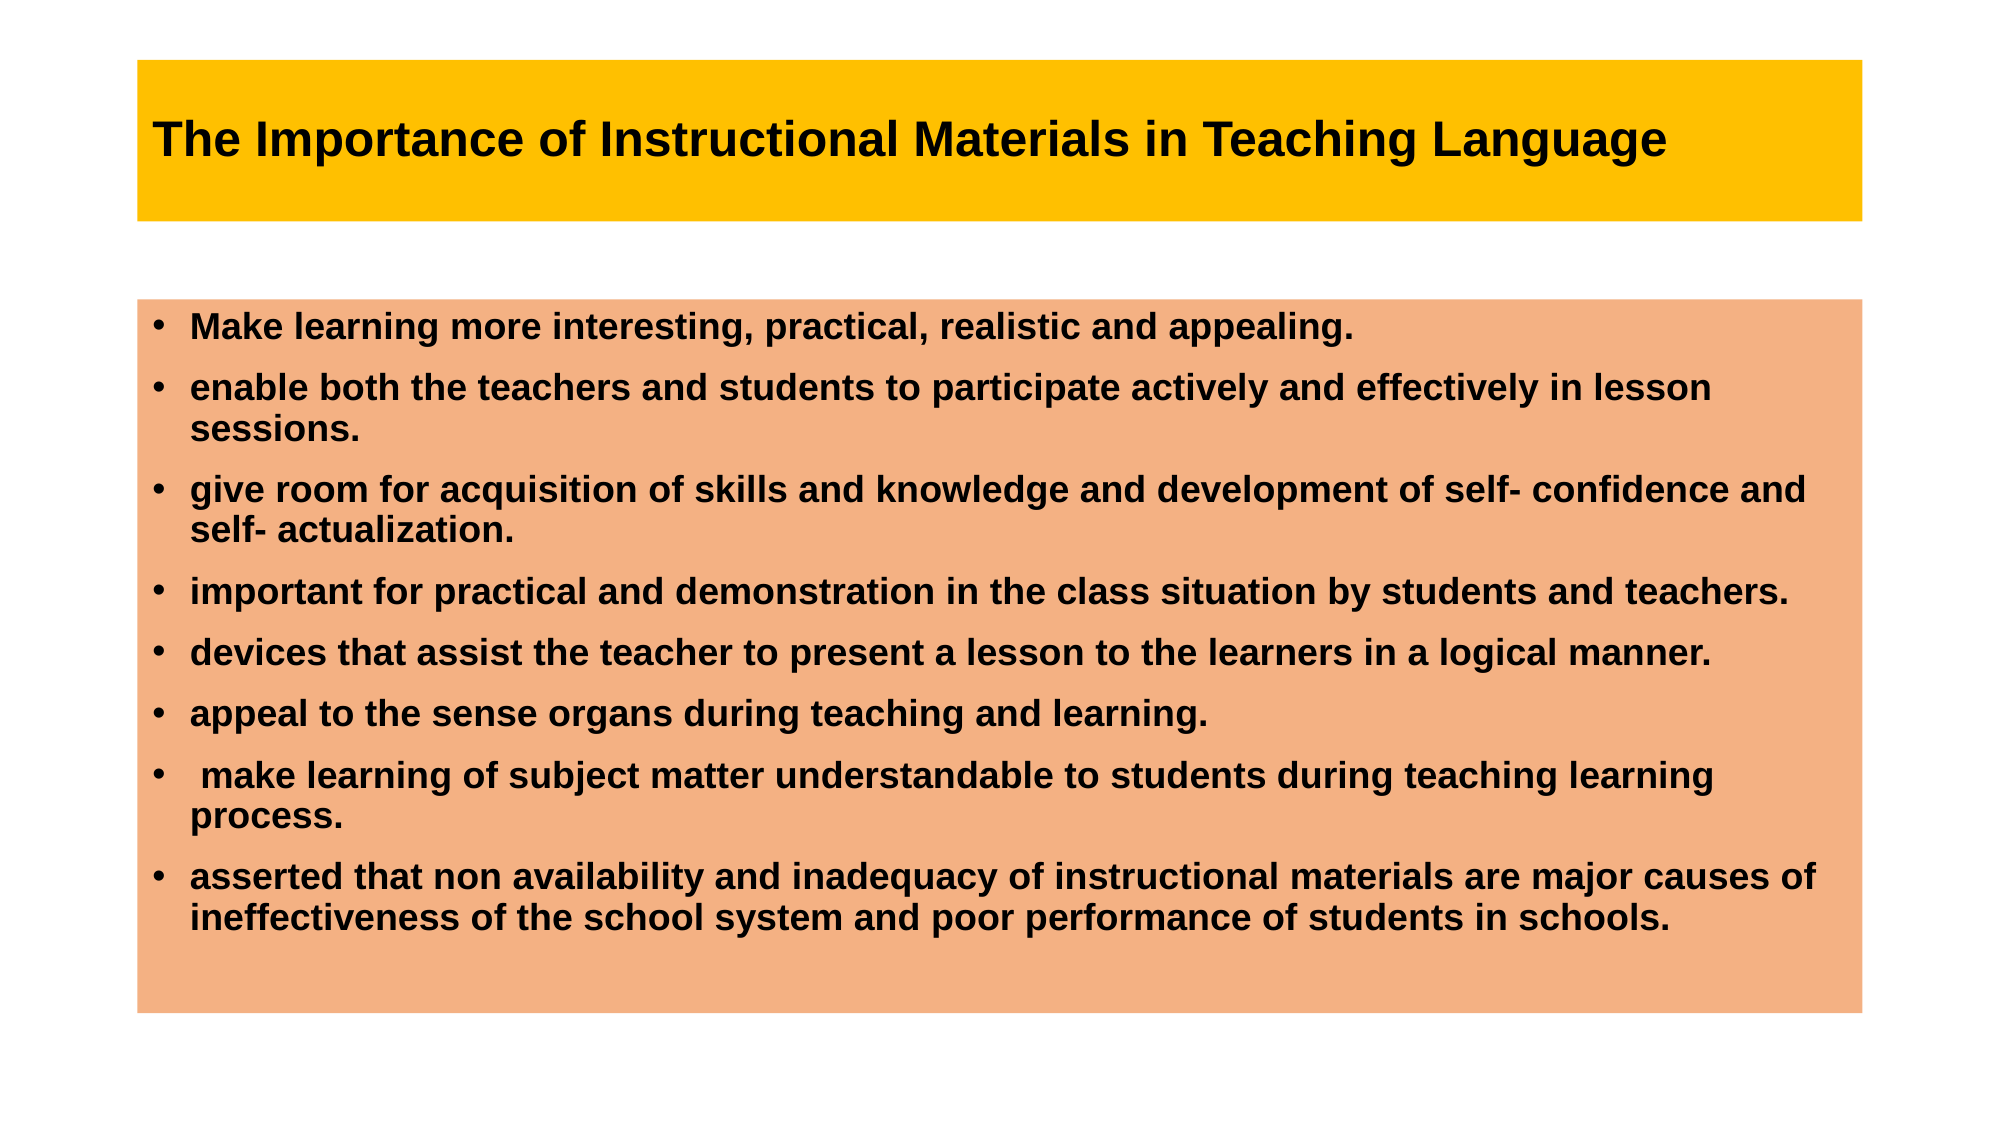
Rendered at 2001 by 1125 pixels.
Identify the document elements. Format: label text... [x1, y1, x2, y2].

list Make learning more interesting, practical, realistic and appealing. enable both the teachers and students to participate actively and effectively in lesson sessions. give room for acquisition of skills and knowledge and development of self- confidence and self- actualization. important for practical and demonstration in the class situation by students and teachers. devices that assist the teacher to present a lesson to the learners in a logical manner. appeal to the sense organs during teaching and learning. make learning of subject matter understandable to students during teaching learning process. asserted that non availability and inadequacy of instructional materials are major causes of ineffectiveness of the school system and poor performance of students in schools. [137, 299, 1863, 1014]
title The Importance of Instructional Materials in Teaching Language [137, 59, 1863, 222]
